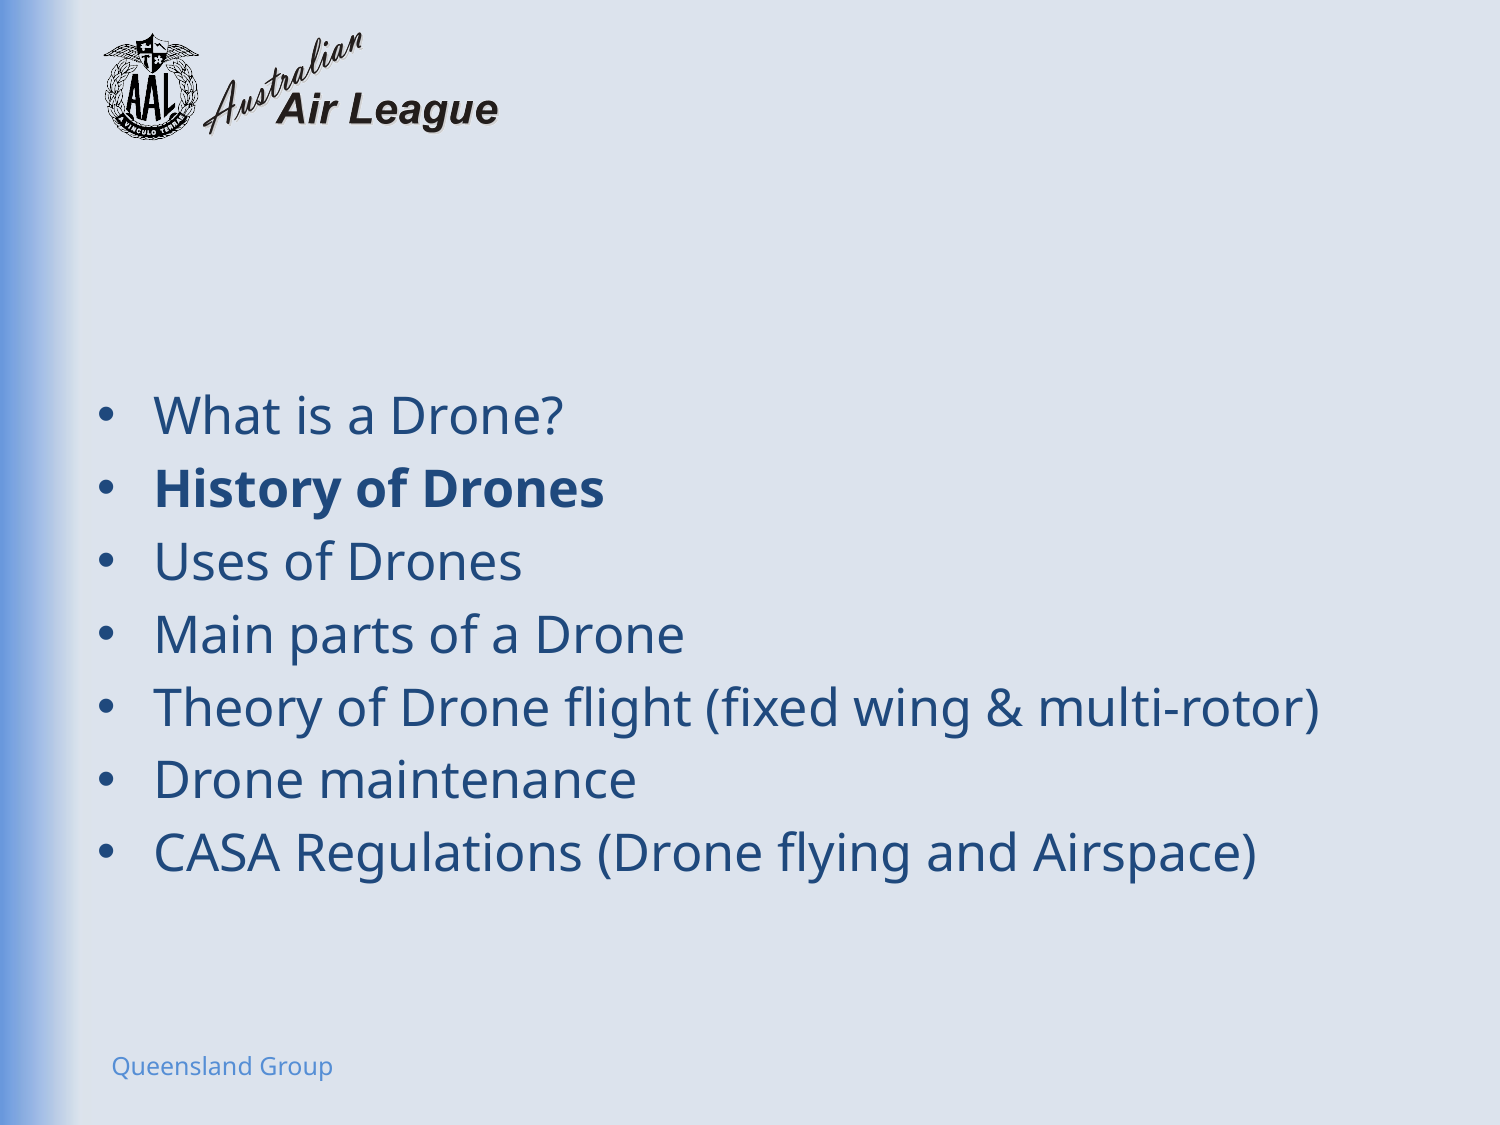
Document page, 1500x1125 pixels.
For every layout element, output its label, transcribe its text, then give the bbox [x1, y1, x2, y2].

subtitle What is a Drone? History of Drones Uses of Drones Main parts of a Drone Theory of Drone flight (fixed wing & multi-rotor) Drone maintenance CASA Regulations (Drone flying and Airspace) [82, 375, 1407, 1008]
picture [0, 0, 1500, 1125]
text_box Queensland Group [70, 1042, 375, 1090]
